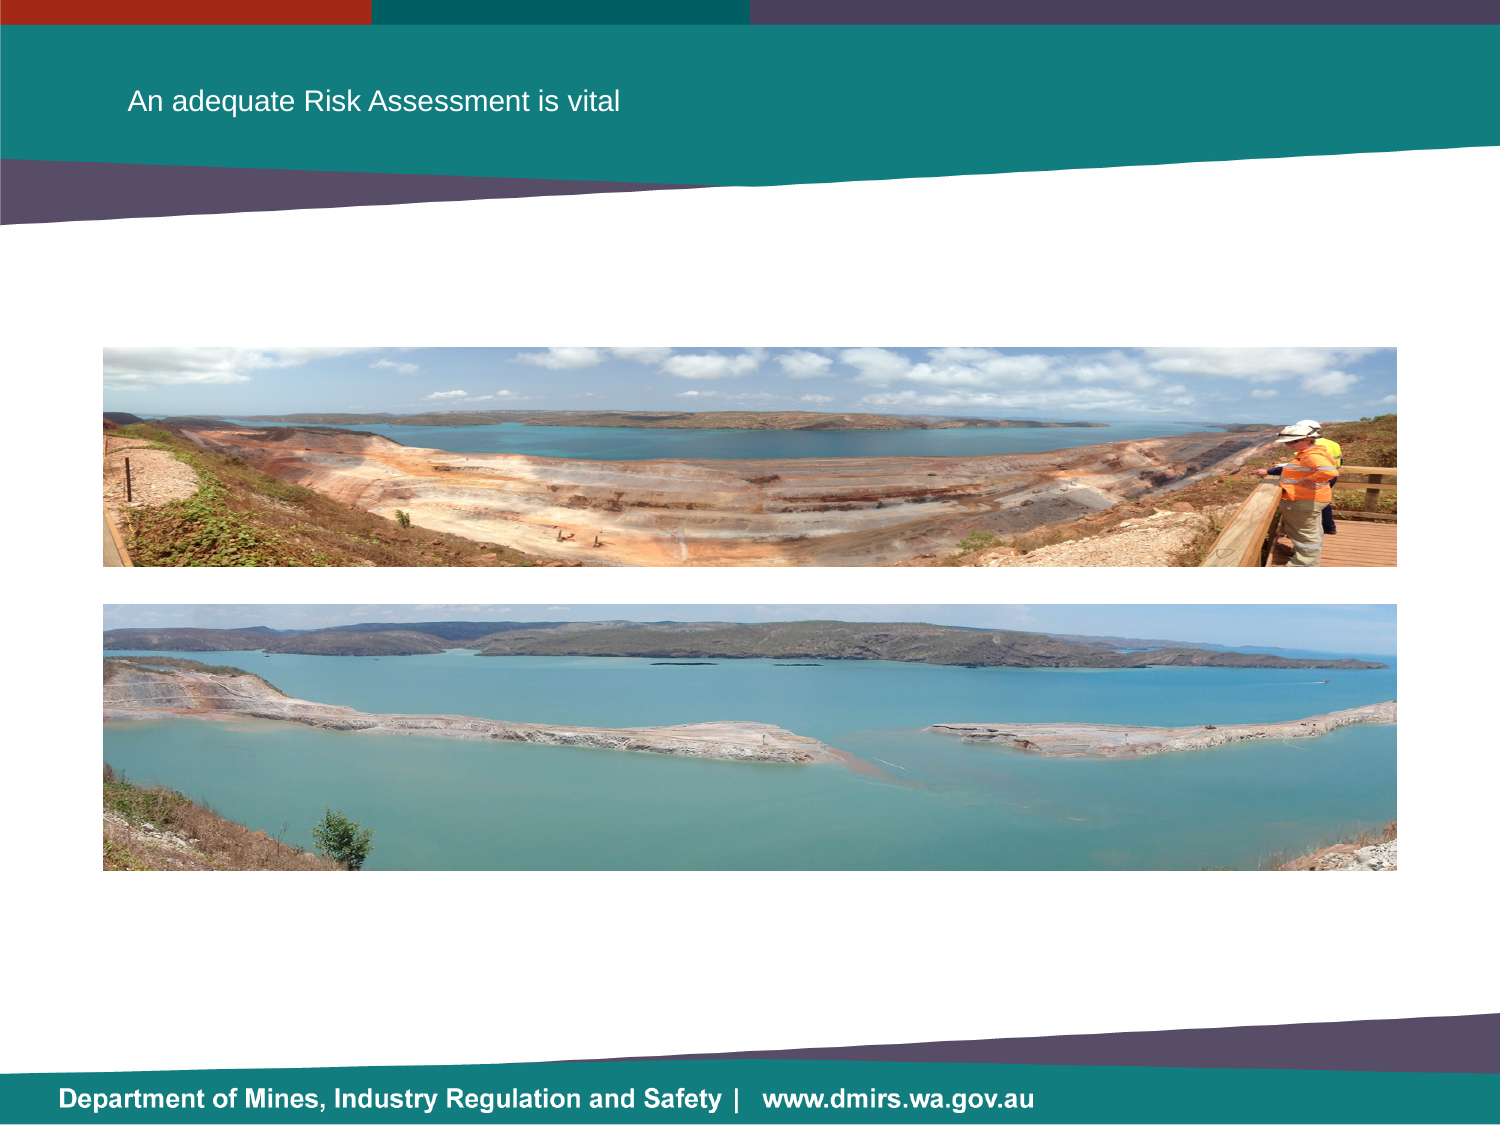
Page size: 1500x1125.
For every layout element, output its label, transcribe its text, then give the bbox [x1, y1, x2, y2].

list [102, 604, 1398, 871]
picture [0, 1013, 1500, 1125]
picture [0, 0, 1500, 245]
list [102, 347, 1398, 567]
title An adequate Risk Assessment is vital [112, 37, 1388, 161]
